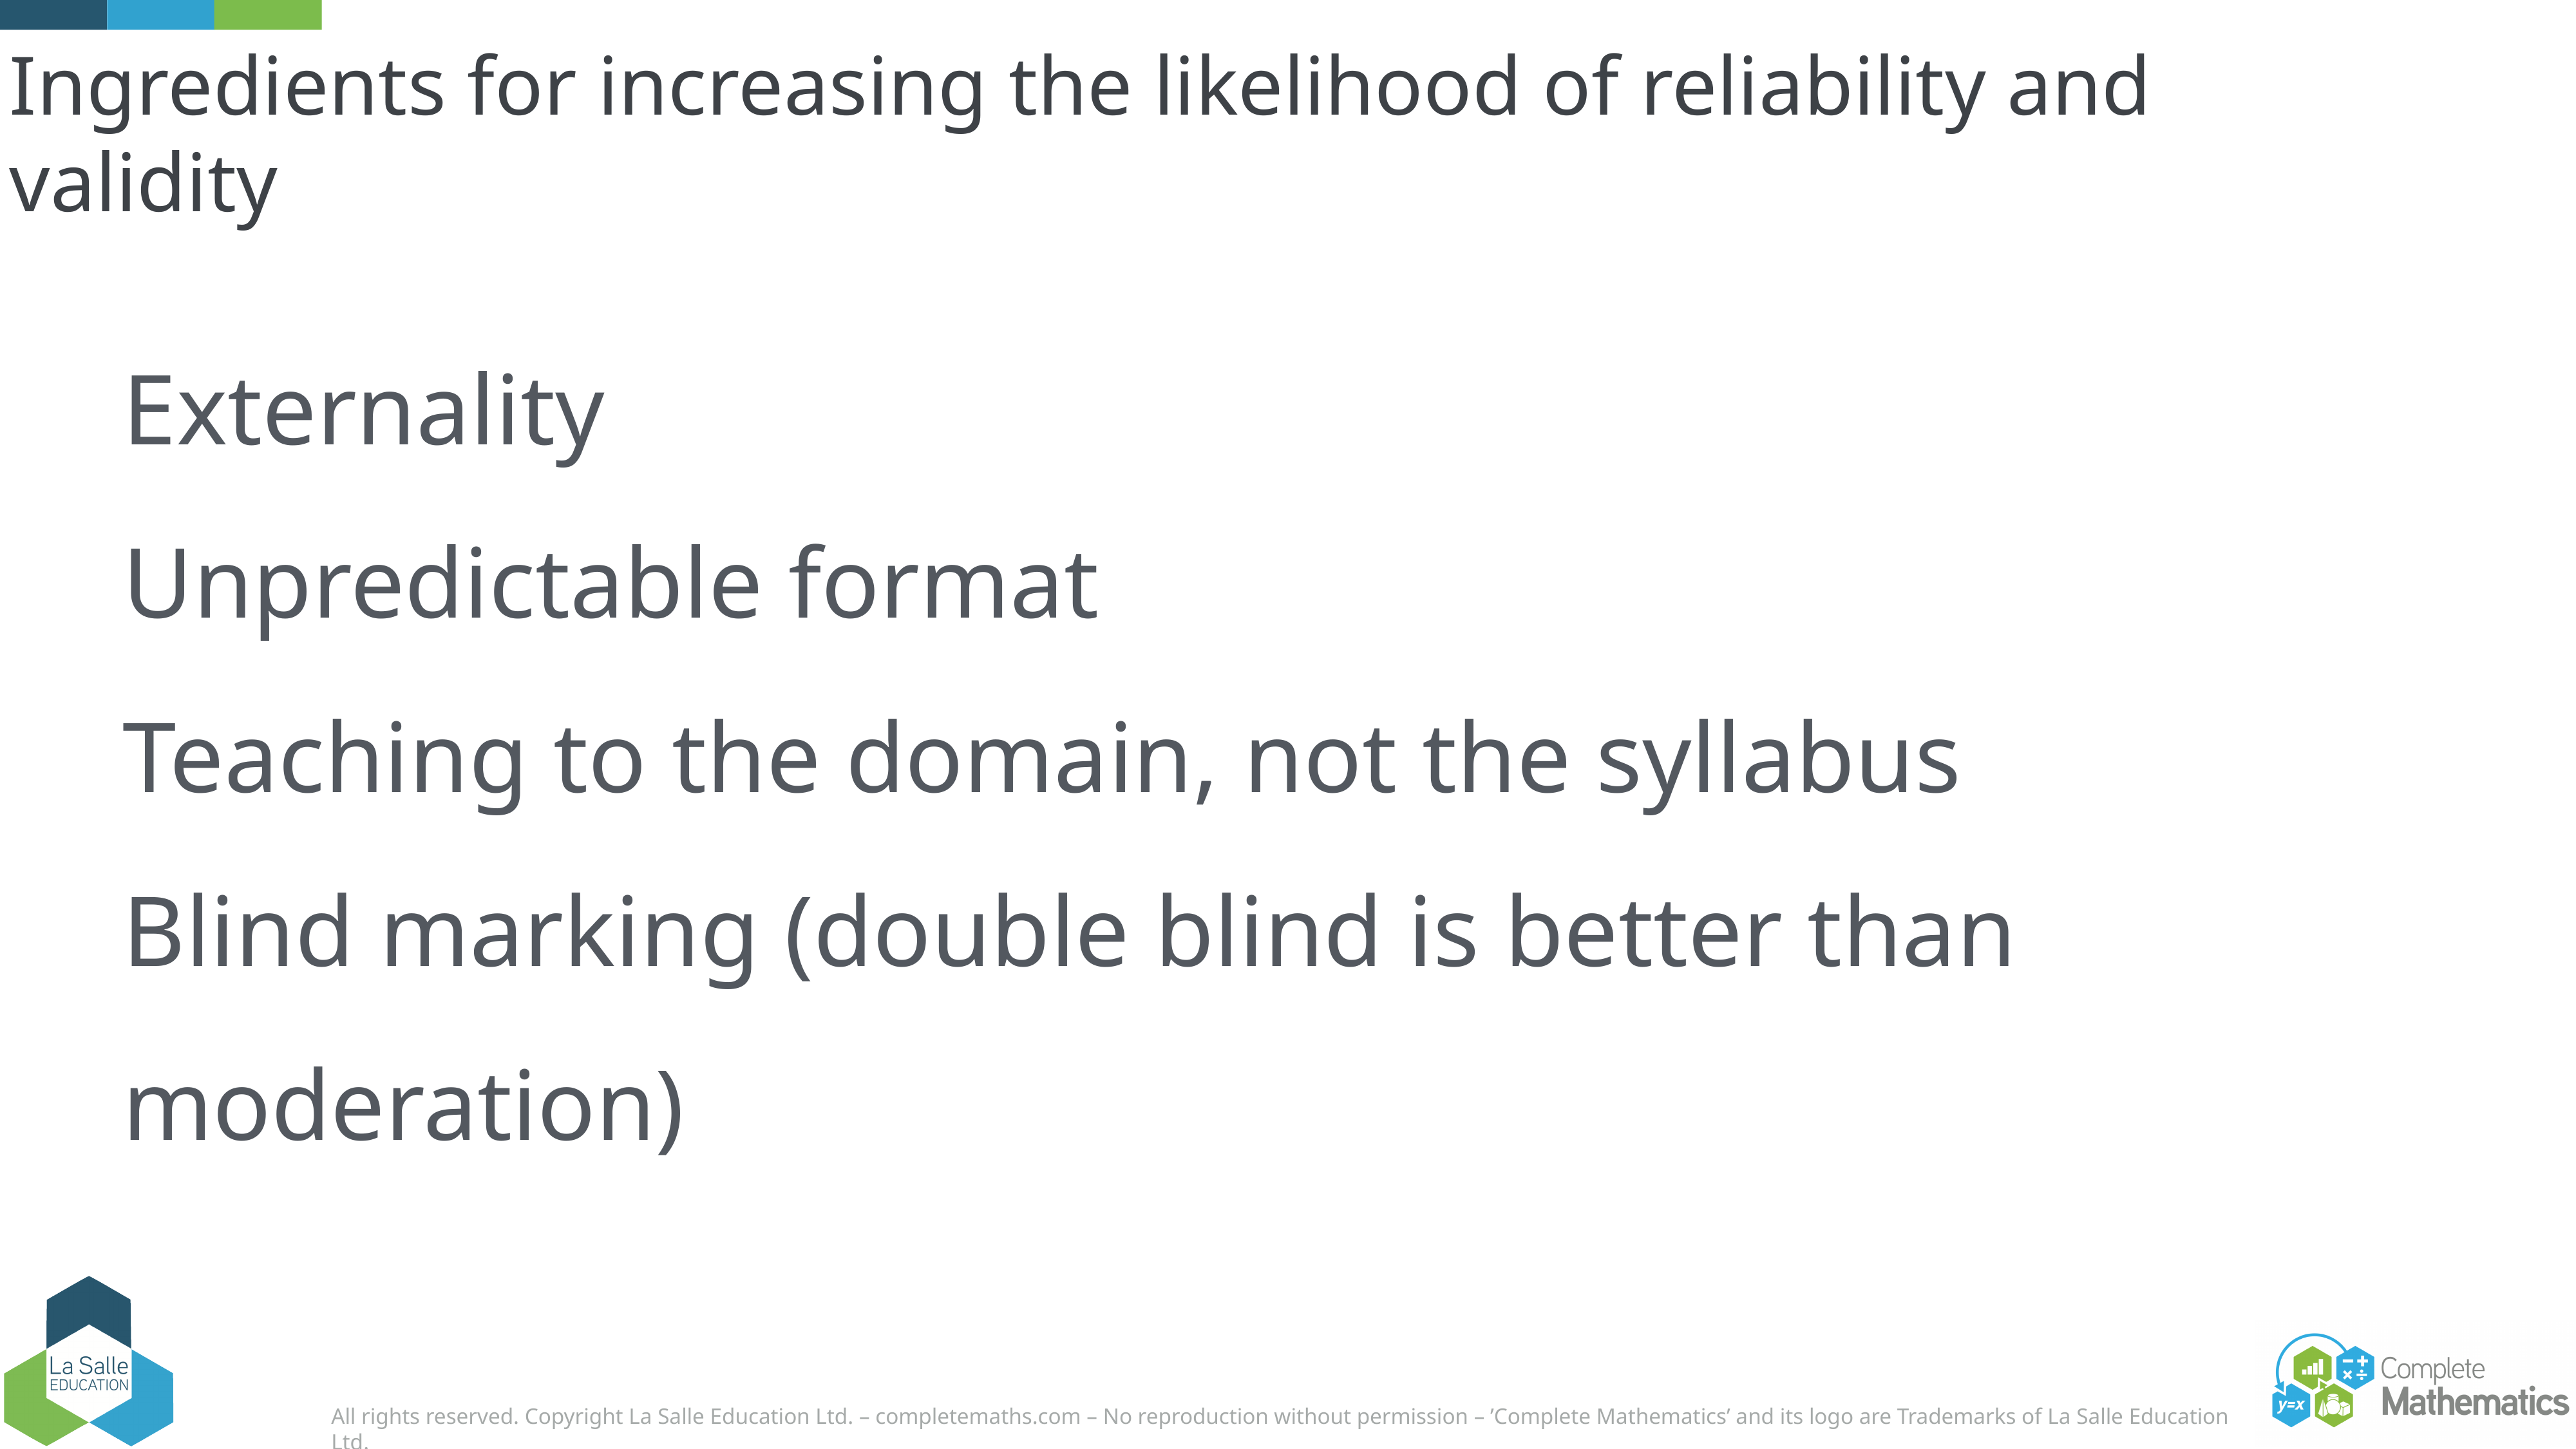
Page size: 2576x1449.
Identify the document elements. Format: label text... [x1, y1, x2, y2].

text_box Externality Unpredictable format Teaching to the domain, not the syllabus Blind marking (double blind is better than moderation) [115, 282, 2461, 1167]
title Ingredients for increasing the likelihood of reliability and validity [0, 30, 2318, 157]
picture [4, 1276, 174, 1446]
picture [2255, 1320, 2576, 1447]
